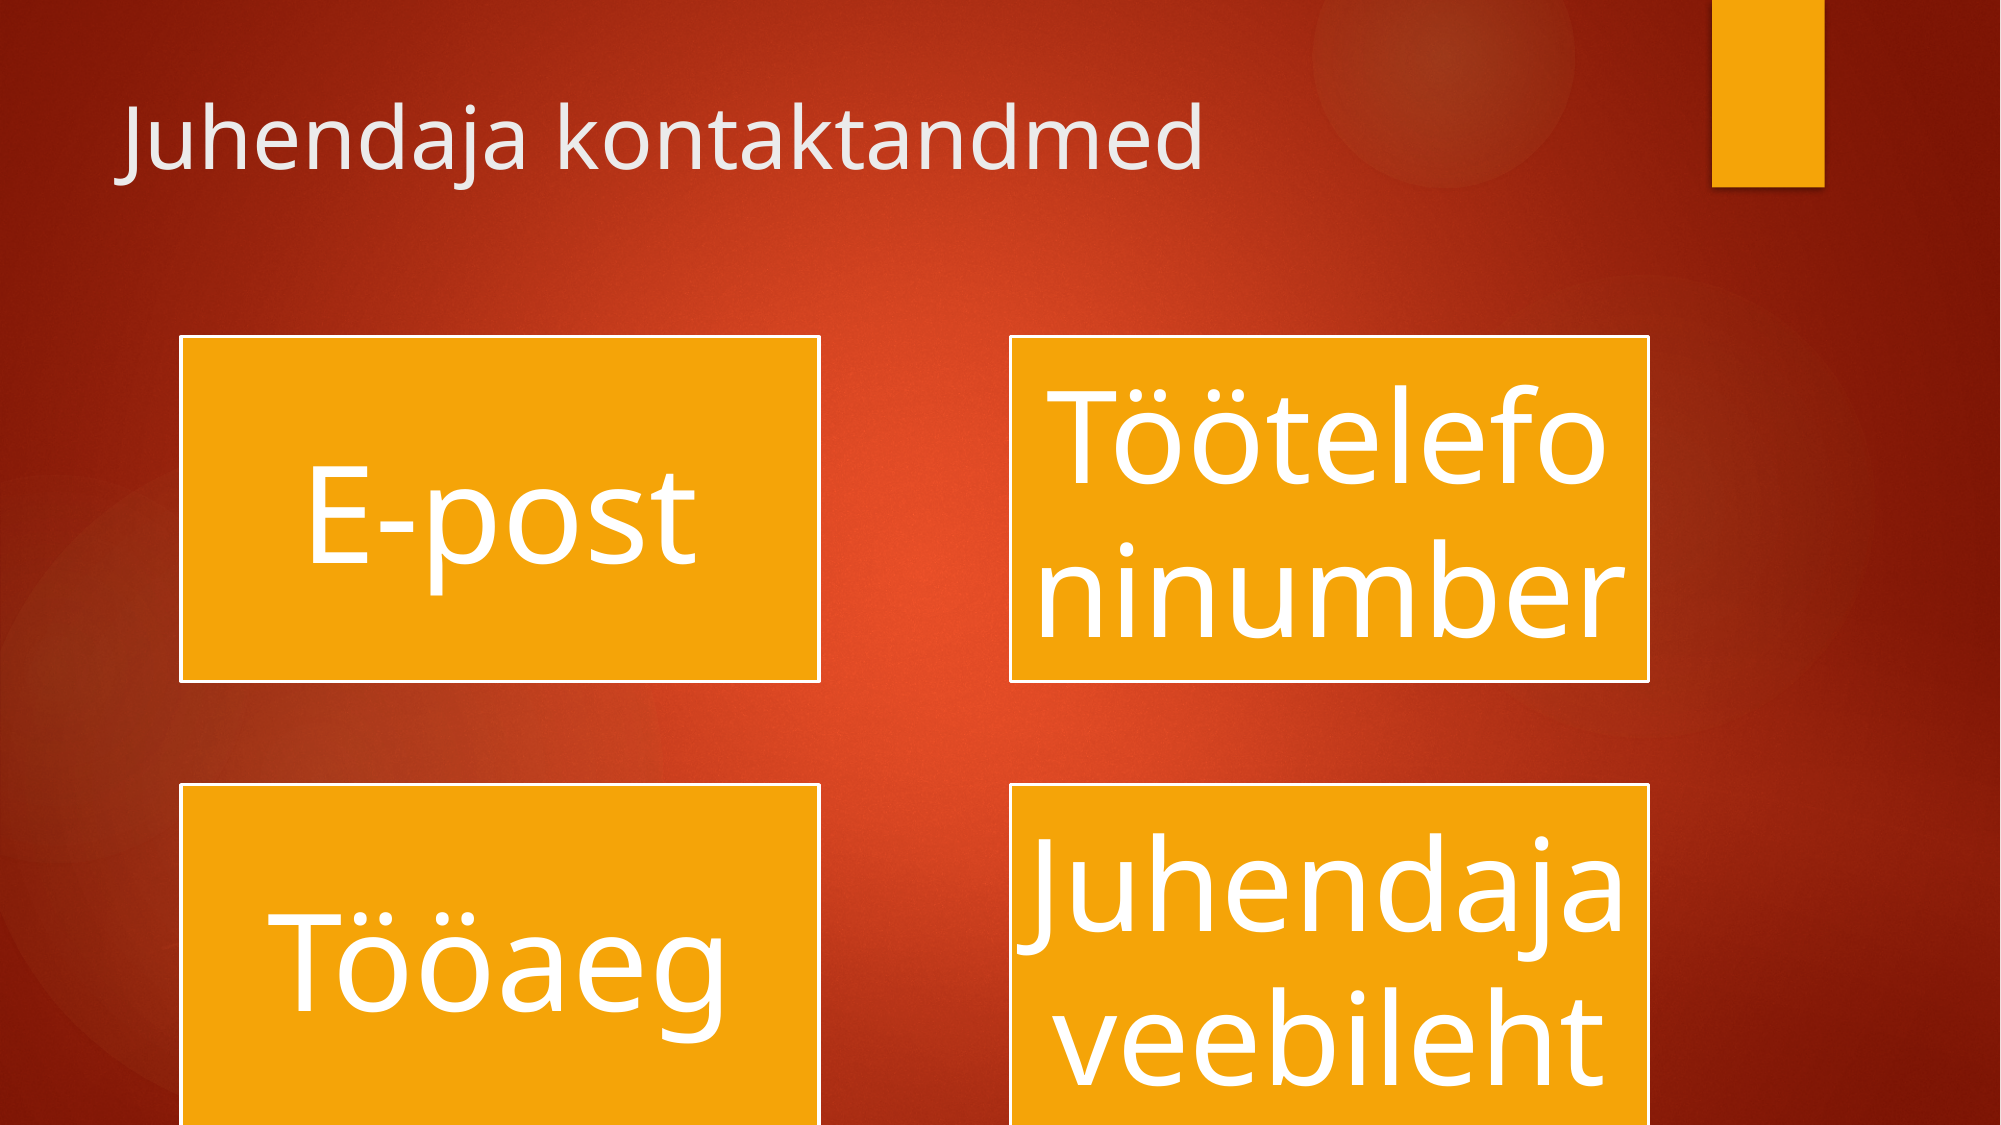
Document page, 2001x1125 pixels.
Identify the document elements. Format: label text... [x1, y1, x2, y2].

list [180, 336, 1649, 1026]
title Juhendaja kontaktandmed [106, 74, 1649, 304]
